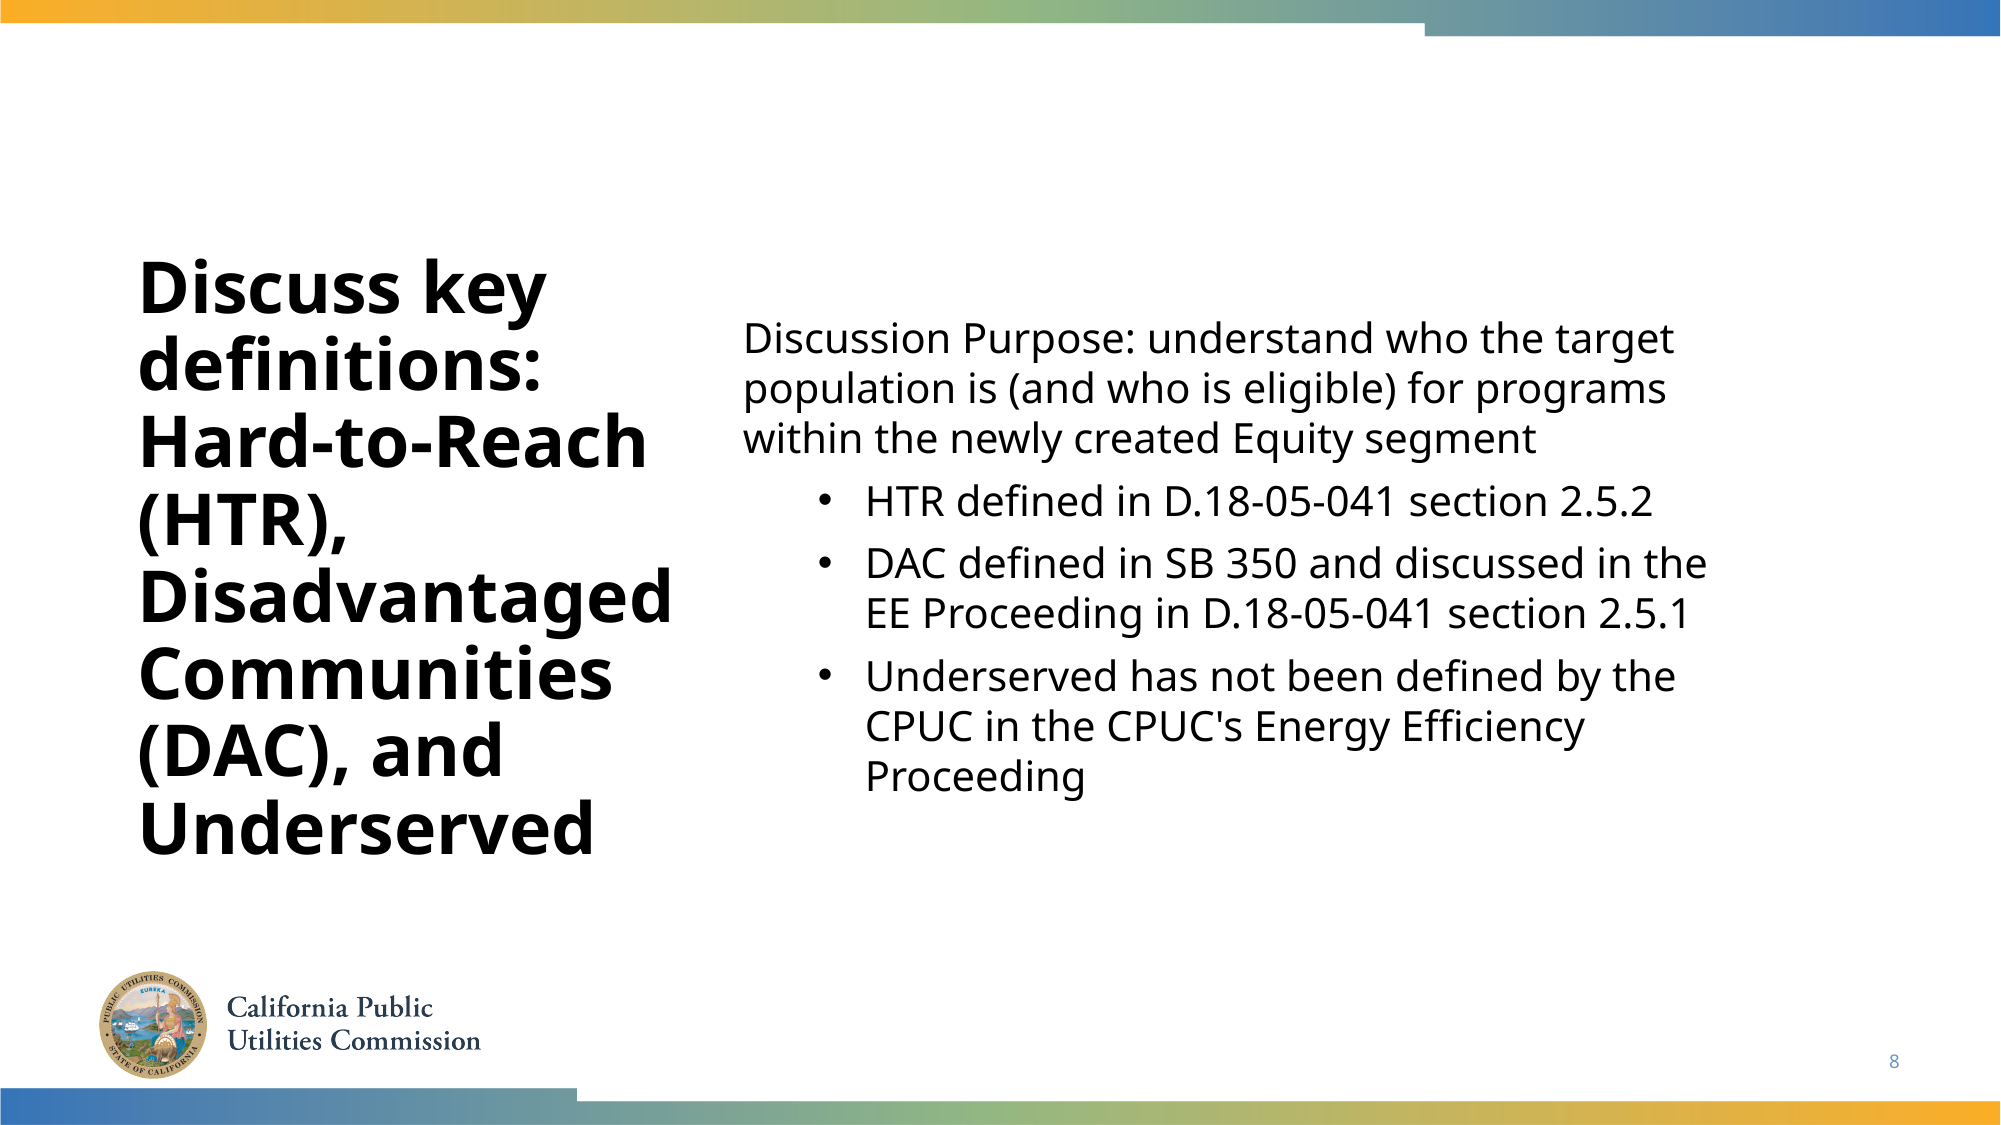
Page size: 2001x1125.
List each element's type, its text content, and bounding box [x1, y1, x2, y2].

text_box Discussion Purpose: understand who the target population is (and who is eligible) for programs within the newly created Equity segment HTR defined in D.18-05-041 section 2.5.2 DAC defined in SB 350 and discussed in the EE Proceeding in D.18-05-041 section 2.5.1 Underserved has not been defined by the CPUC in the CPUC's Energy Efficiency Proceeding [728, 304, 1729, 807]
slide_number 8 [1837, 1050, 1900, 1080]
text_box Discuss key definitions: Hard-to-Reach (HTR), Disadvantaged Communities (DAC), and Underserved [137, 240, 697, 870]
picture [0, 0, 2001, 1125]
